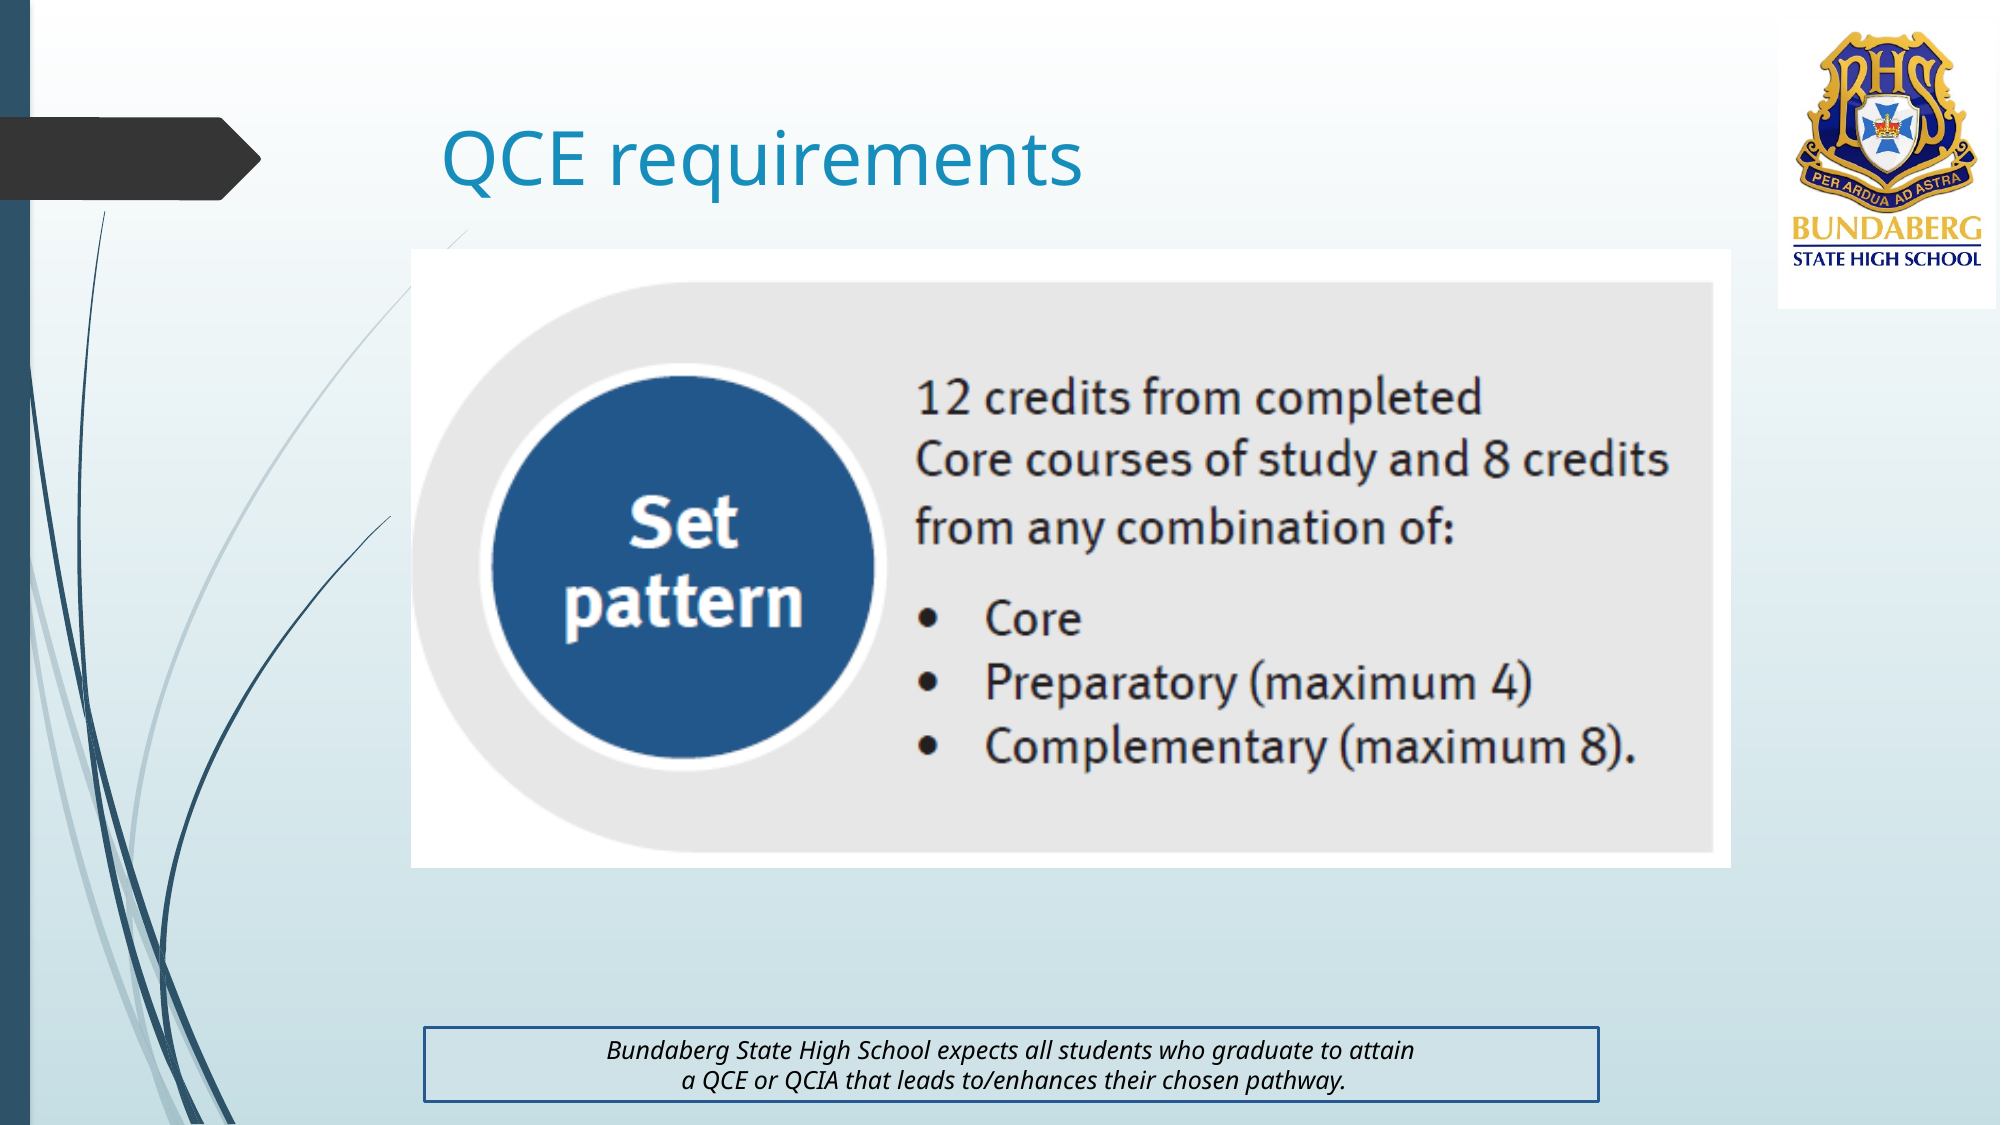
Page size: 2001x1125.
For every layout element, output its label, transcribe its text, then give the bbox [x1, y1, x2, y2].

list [411, 249, 1731, 868]
title QCE requirements [425, 102, 1775, 313]
text_box Bundaberg State High School expects all students who graduate to attain a QCE or QCIA that leads to/enhances their chosen pathway. [423, 1026, 1600, 1103]
picture [1778, 19, 1997, 310]
